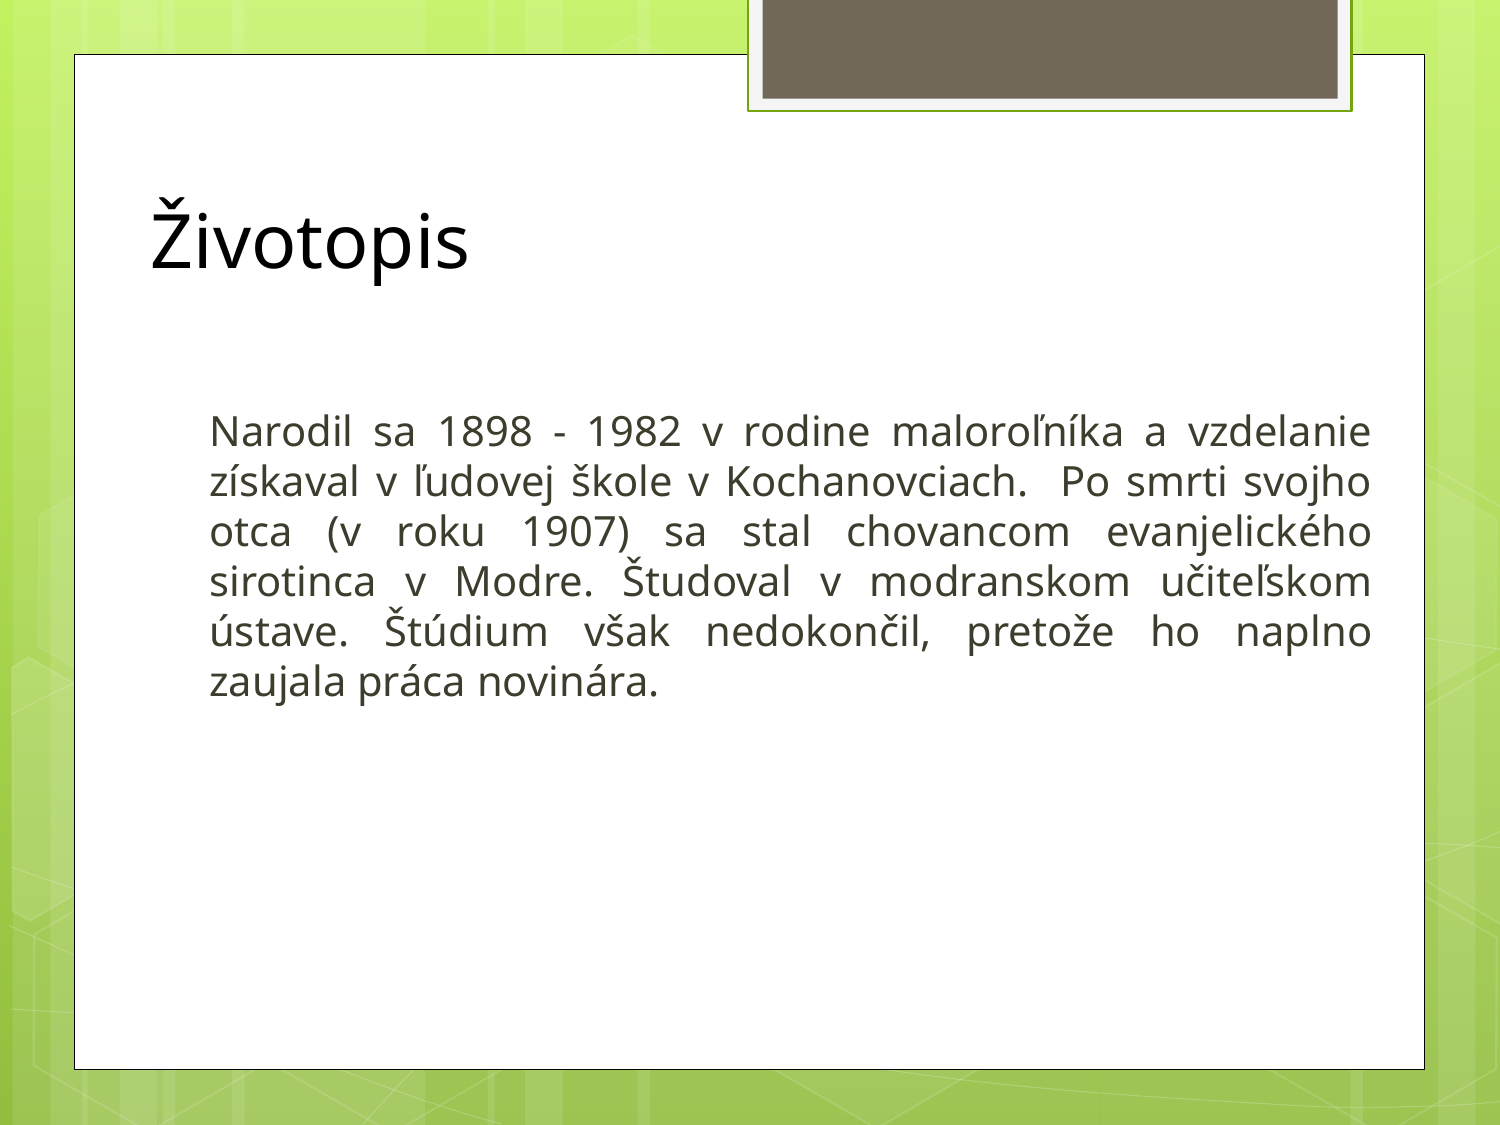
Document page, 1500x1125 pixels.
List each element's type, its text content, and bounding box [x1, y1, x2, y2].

list Narodil sa 1898 - 1982 v rodine maloroľníka a vzdelanie získaval v ľudovej škole v Kochanovciach. Po smrti svojho otca (v roku 1907) sa stal chovancom evanjelického sirotinca v Modre. Študoval v modranskom učiteľskom ústave. Štúdium však nedokončil, pretože ho naplno zaujala práca novinára. [183, 397, 1388, 1000]
title Životopis [135, 160, 1277, 291]
